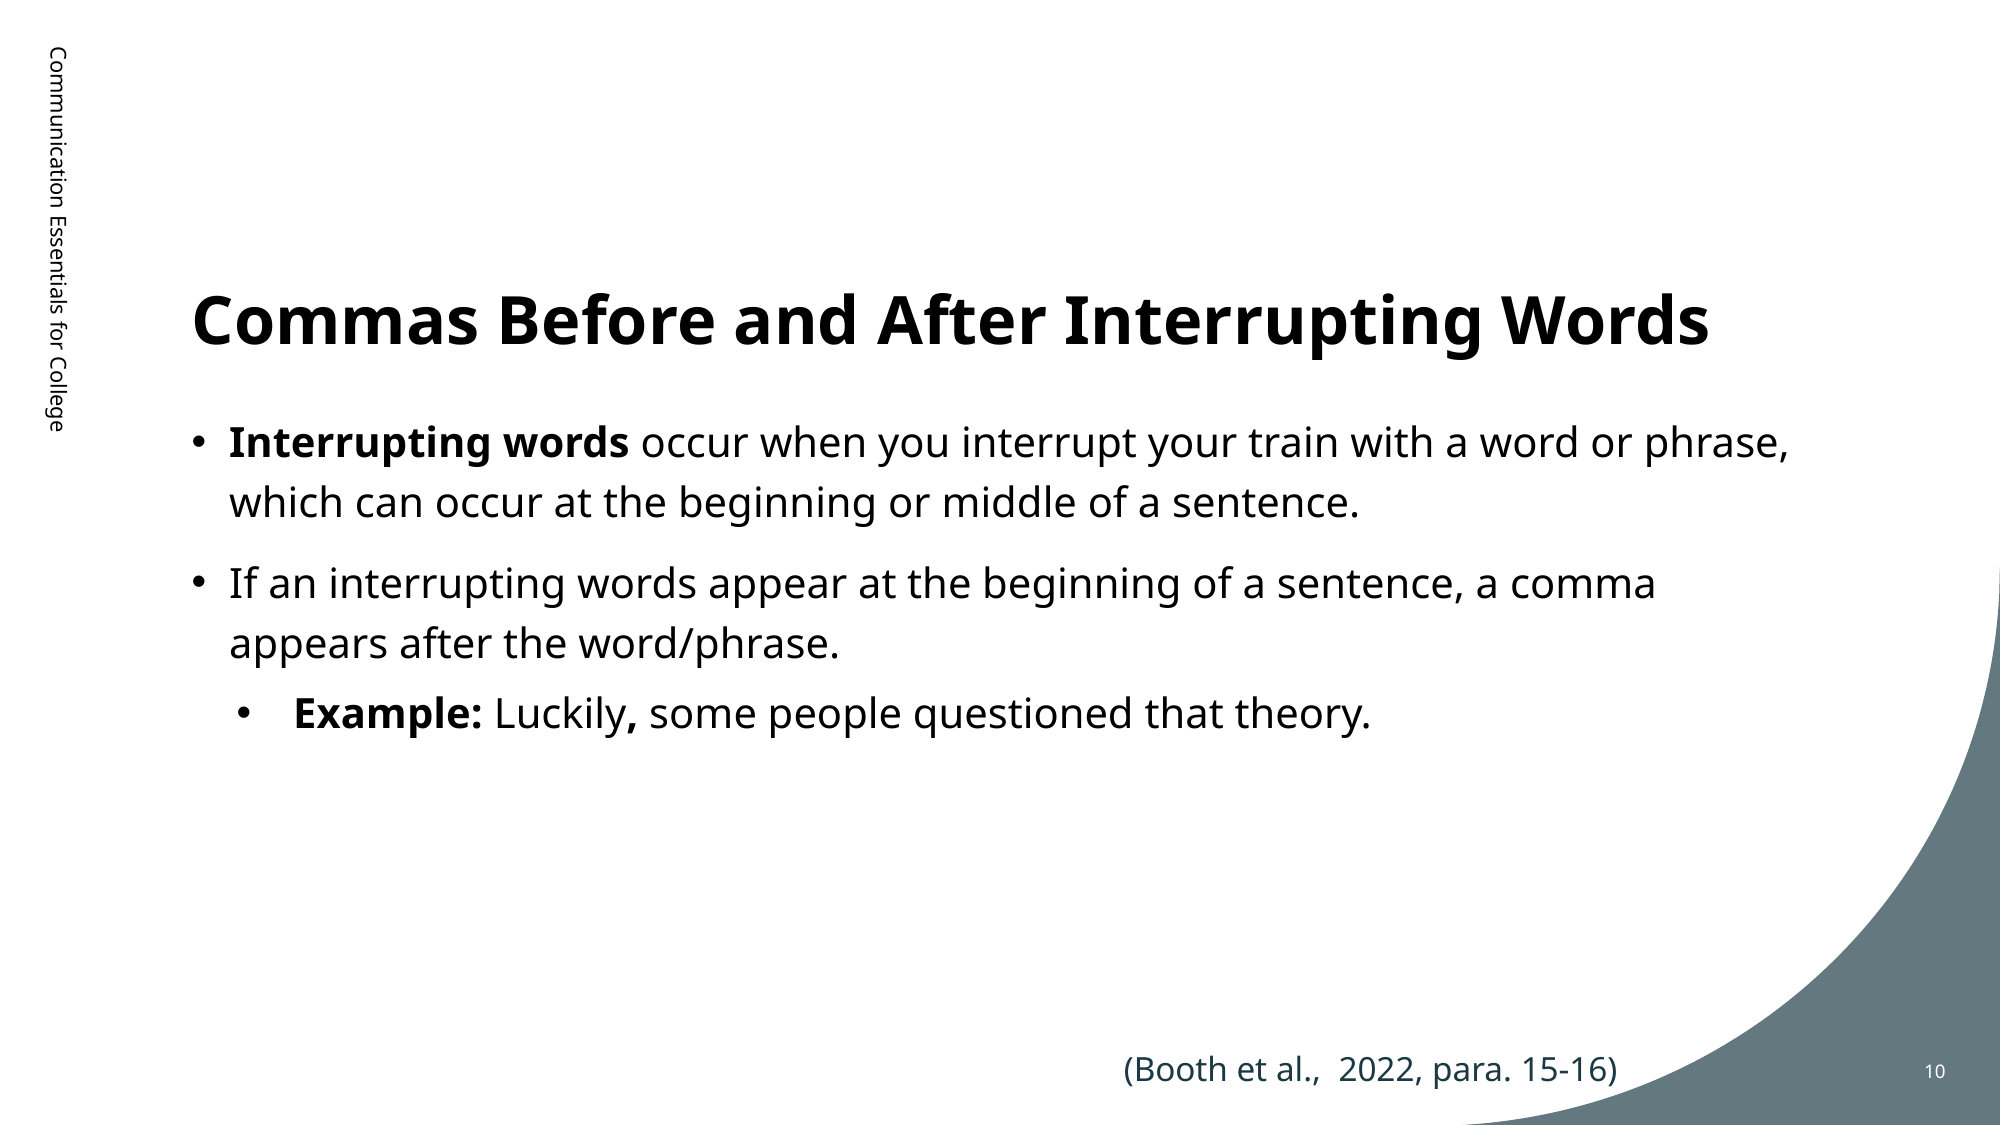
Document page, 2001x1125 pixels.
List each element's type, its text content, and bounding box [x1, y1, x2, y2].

slide_number 10 [1893, 1042, 1961, 1103]
text_box (Booth et al., 2022, para. 15-16) [1109, 1040, 1762, 1096]
title Commas Before and After Interrupting Words [176, 118, 1809, 366]
footer Communication Essentials for College [20, 31, 80, 661]
list Interrupting words occur when you interrupt your train with a word or phrase, which can occur at the beginning or middle of a sentence. If an interrupting words appear at the beginning of a sentence, a comma appears after the word/phrase. Example: Luckily, some people questioned that theory. [176, 398, 1809, 975]
